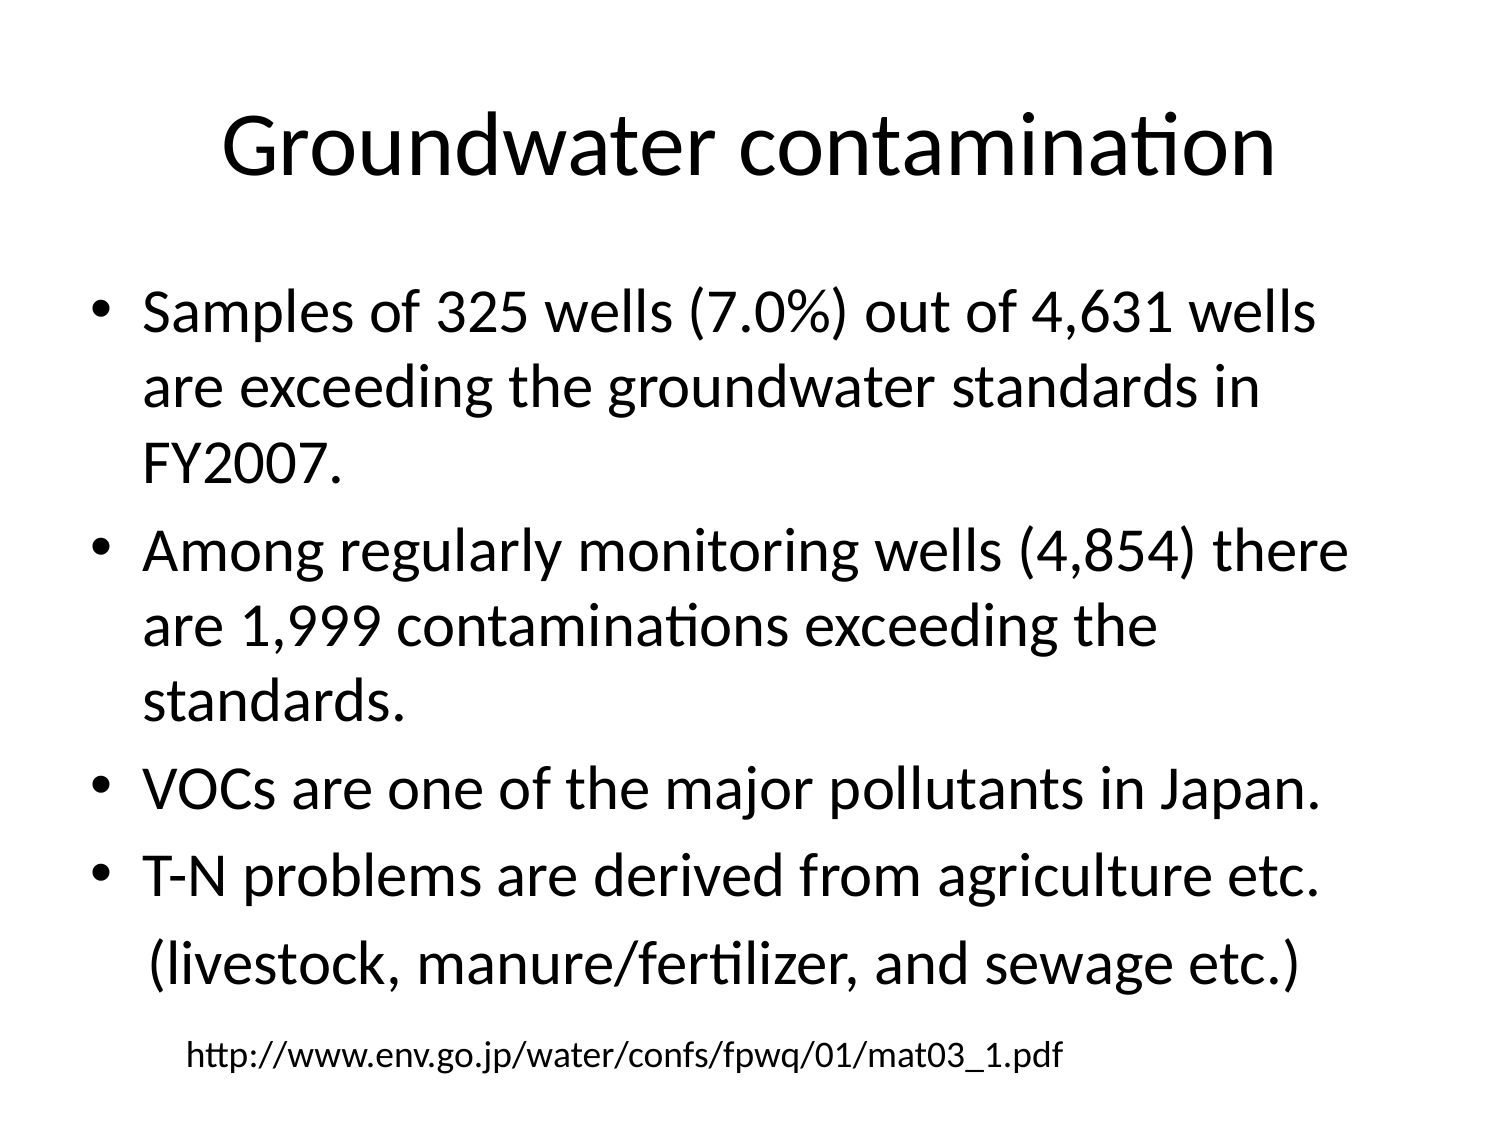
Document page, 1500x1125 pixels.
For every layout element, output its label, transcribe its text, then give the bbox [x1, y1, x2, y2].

list Samples of 325 wells (7.0%) out of 4,631 wells are exceeding the groundwater standards in FY2007. Among regularly monitoring wells (4,854) there are 1,999 contaminations exceeding the standards. VOCs are one of the major pollutants in Japan. T-N problems are derived from agriculture etc. (livestock, manure/fertilizer, and sewage etc.) [75, 262, 1425, 1005]
title Groundwater contamination [75, 45, 1425, 233]
text_box http://www.env.go.jp/water/confs/fpwq/01/mat03_1.pdf [171, 1023, 1128, 1083]
